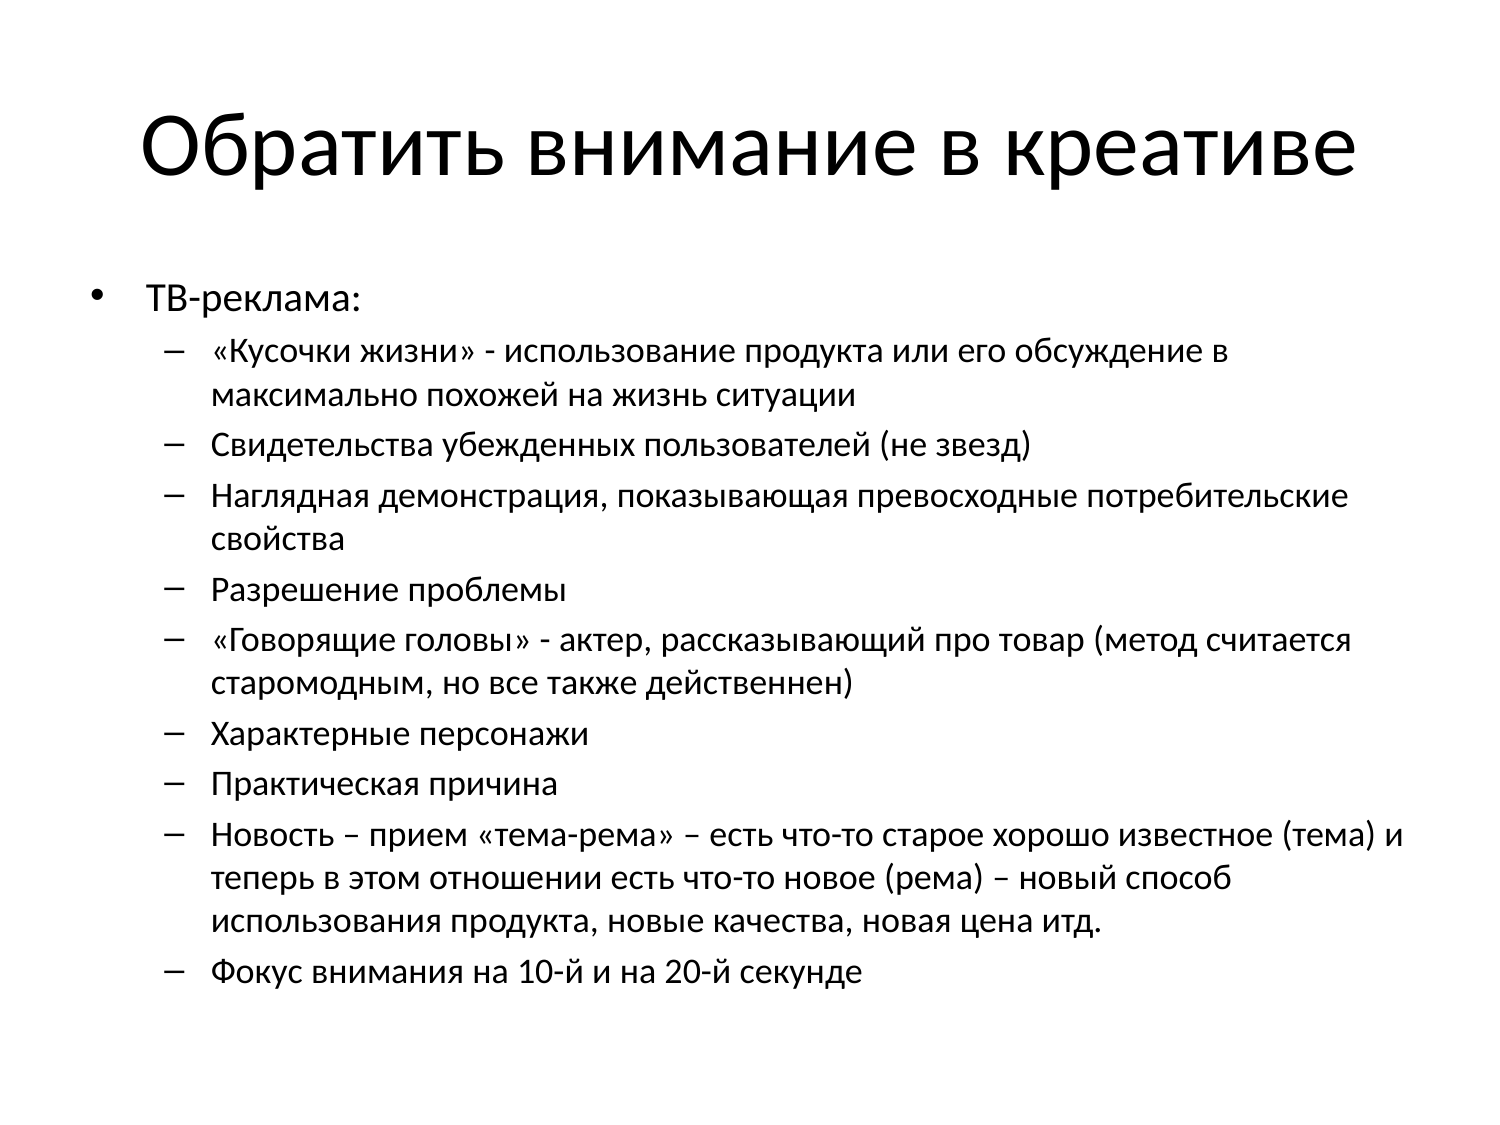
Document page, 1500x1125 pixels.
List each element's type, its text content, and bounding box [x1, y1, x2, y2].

list ТВ-реклама: «Кусочки жизни» - использование продукта или его обсуждение в максимально похожей на жизнь ситуации Свидетельства убежденных пользователей (не звезд) Наглядная демонстрация, показывающая превосходные потребительские свойства Разрешение проблемы «Говорящие головы» - актер, рассказывающий про товар (метод считается старомодным, но все также действеннен) Характерные персонажи Практическая причина Новость – прием «тема-рема» – есть что-то старое хорошо известное (тема) и теперь в этом отношении есть что-то новое (рема) – новый способ использования продукта, новые качества, новая цена итд. Фокус внимания на 10-й и на 20-й секунде [75, 262, 1425, 1005]
title Обратить внимание в креативе [75, 45, 1425, 233]
